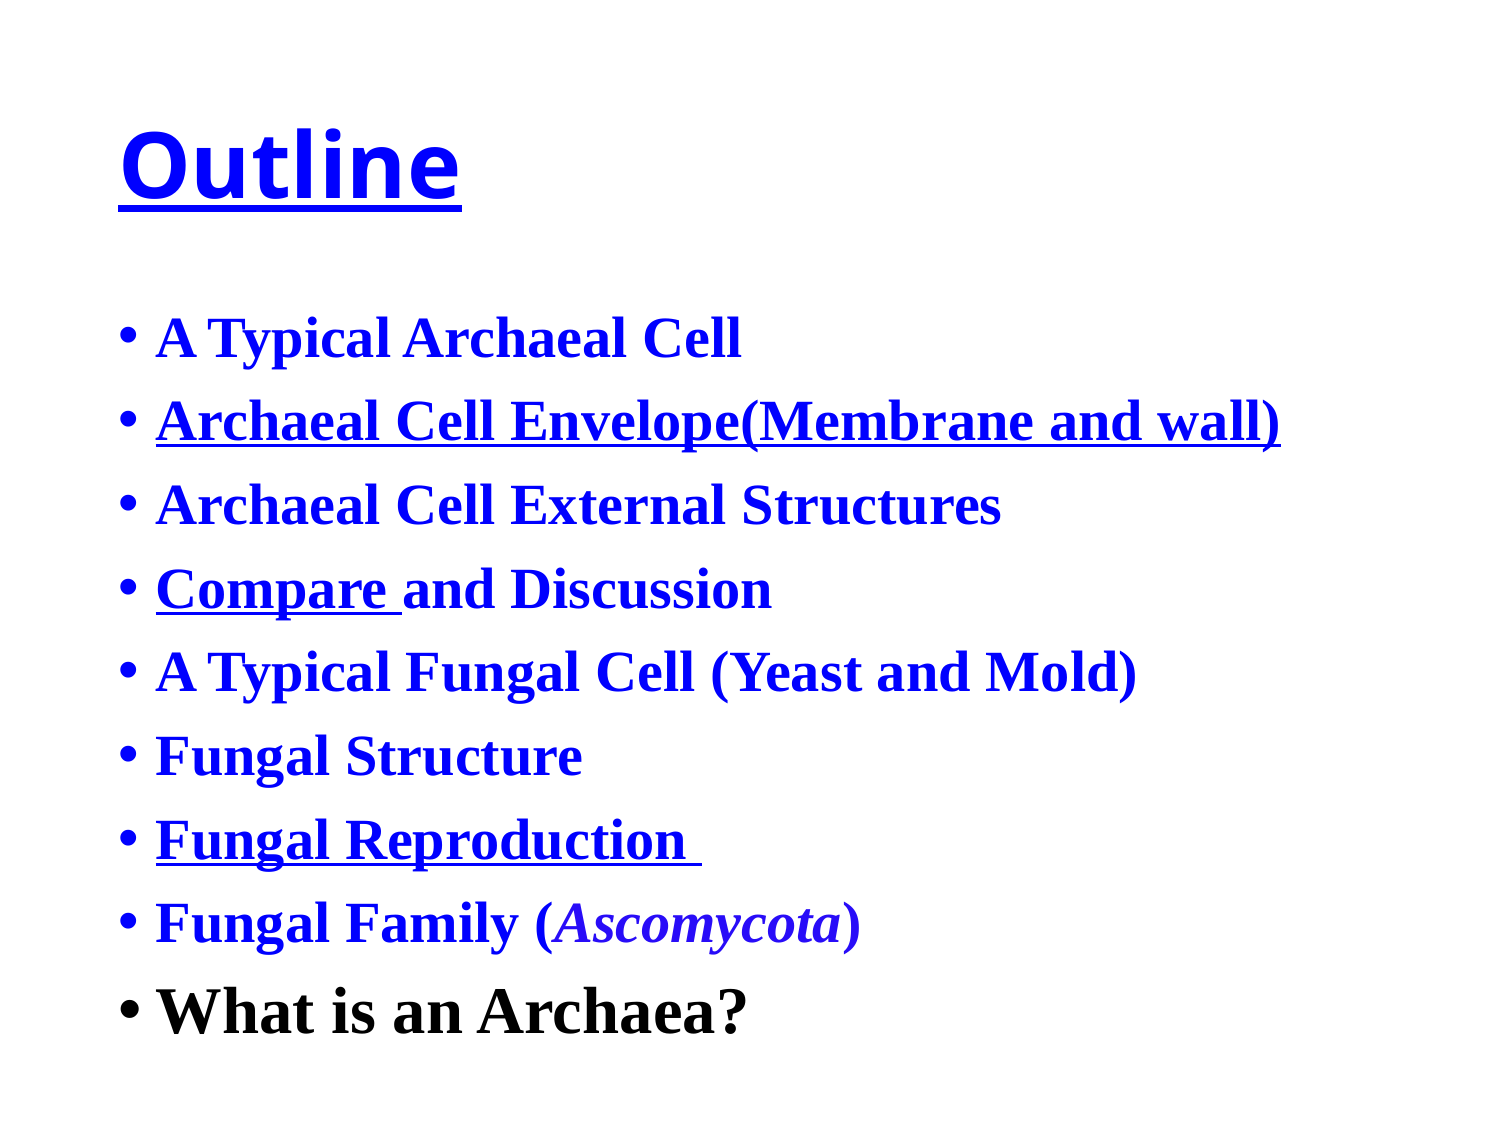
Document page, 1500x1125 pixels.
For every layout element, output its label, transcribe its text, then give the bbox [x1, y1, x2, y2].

title Outline [103, 59, 1397, 278]
list A Typical Archaeal Cell Archaeal Cell Envelope(Membrane and wall) Archaeal Cell External Structures Compare and Discussion A Typical Fungal Cell (Yeast and Mold) Fungal Structure Fungal Reproduction Fungal Family (Ascomycota) What is an Archaea? [103, 299, 1397, 1125]
